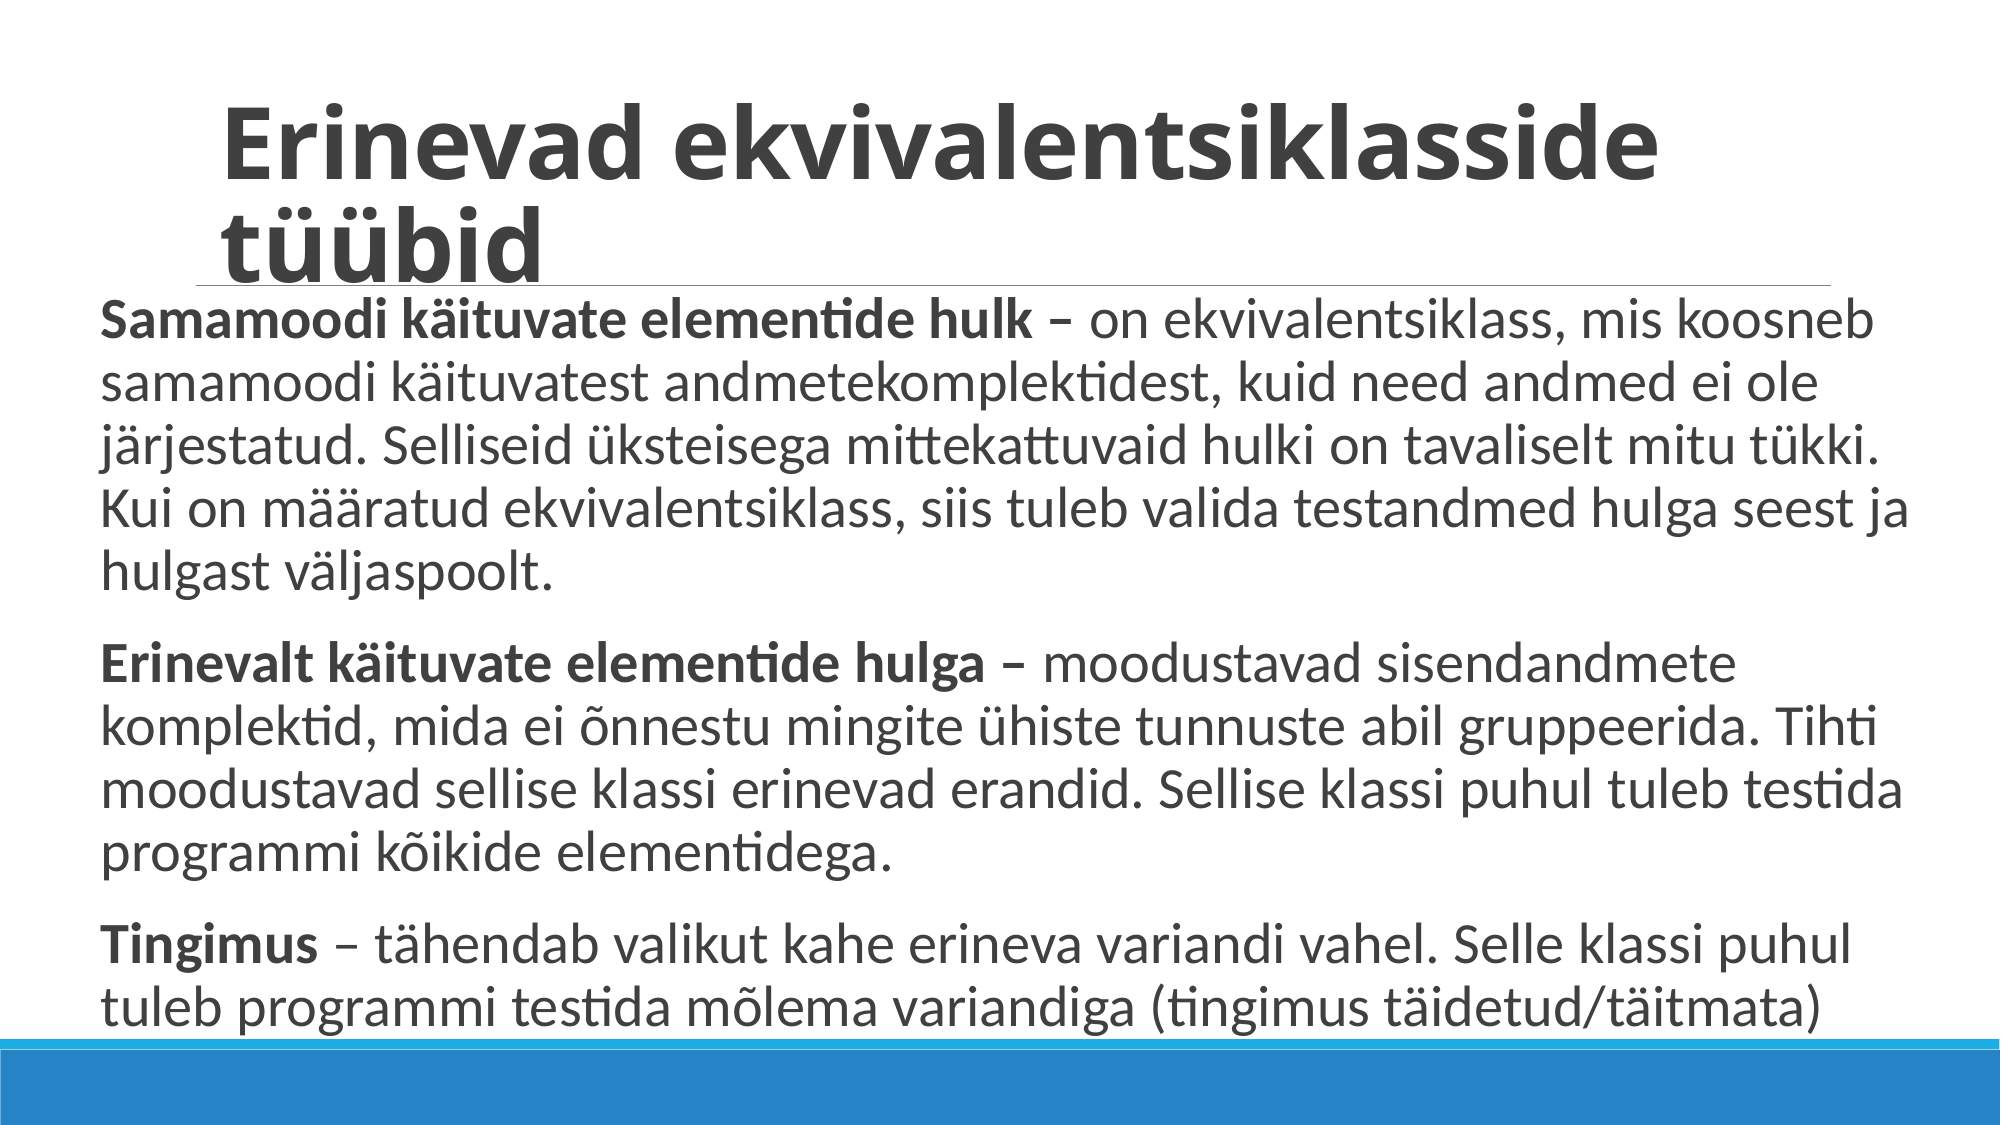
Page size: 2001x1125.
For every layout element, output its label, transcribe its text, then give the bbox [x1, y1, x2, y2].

text_box Erinevad ekvivalentsiklasside tüübid [204, 71, 1855, 310]
list Samamoodi käituvate elementide hulk – on ekvivalentsiklass, mis koosneb samamoodi käituvatest andmetekomplektidest, kuid need andmed ei ole järjestatud. Selliseid üksteisega mittekattuvaid hulki on tavaliselt mitu tükki. Kui on määratud ekvivalentsiklass, siis tuleb valida testandmed hulga seest ja hulgast väljaspoolt. Erinevalt käituvate elementide hulga – moodustavad sisendandmete komplektid, mida ei õnnestu mingite ühiste tunnuste abil gruppeerida. Tihti moodustavad sellise klassi erinevad erandid. Sellise klassi puhul tuleb testida programmi kõikide elementidega. Tingimus – tähendab valikut kahe erineva variandi vahel. Selle klassi puhul tuleb programmi testida mõlema variandiga (tingimus täidetud/täitmata) [85, 280, 1930, 989]
